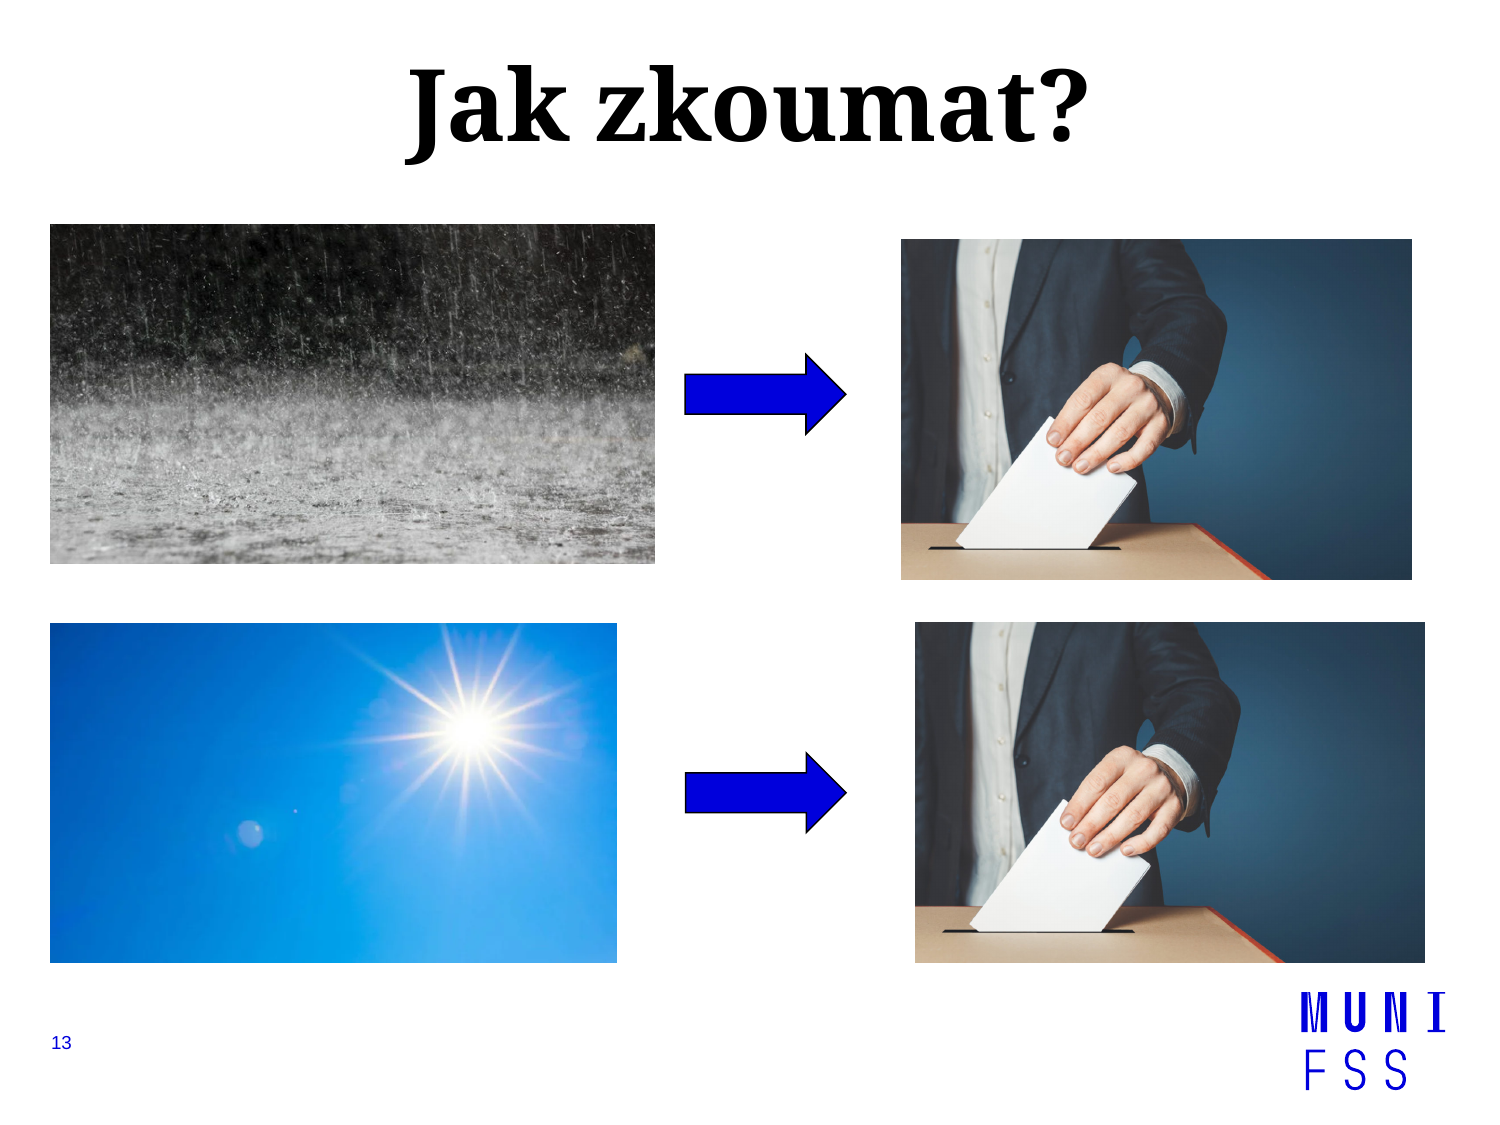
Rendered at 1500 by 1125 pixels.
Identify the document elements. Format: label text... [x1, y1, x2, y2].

title Jak zkoumat? [88, 99, 1412, 197]
picture [50, 622, 617, 963]
picture [50, 224, 655, 565]
slide_number 13 [50, 1021, 82, 1063]
picture [901, 239, 1412, 580]
picture [914, 622, 1426, 963]
text_box [685, 753, 847, 833]
text_box [685, 354, 846, 434]
